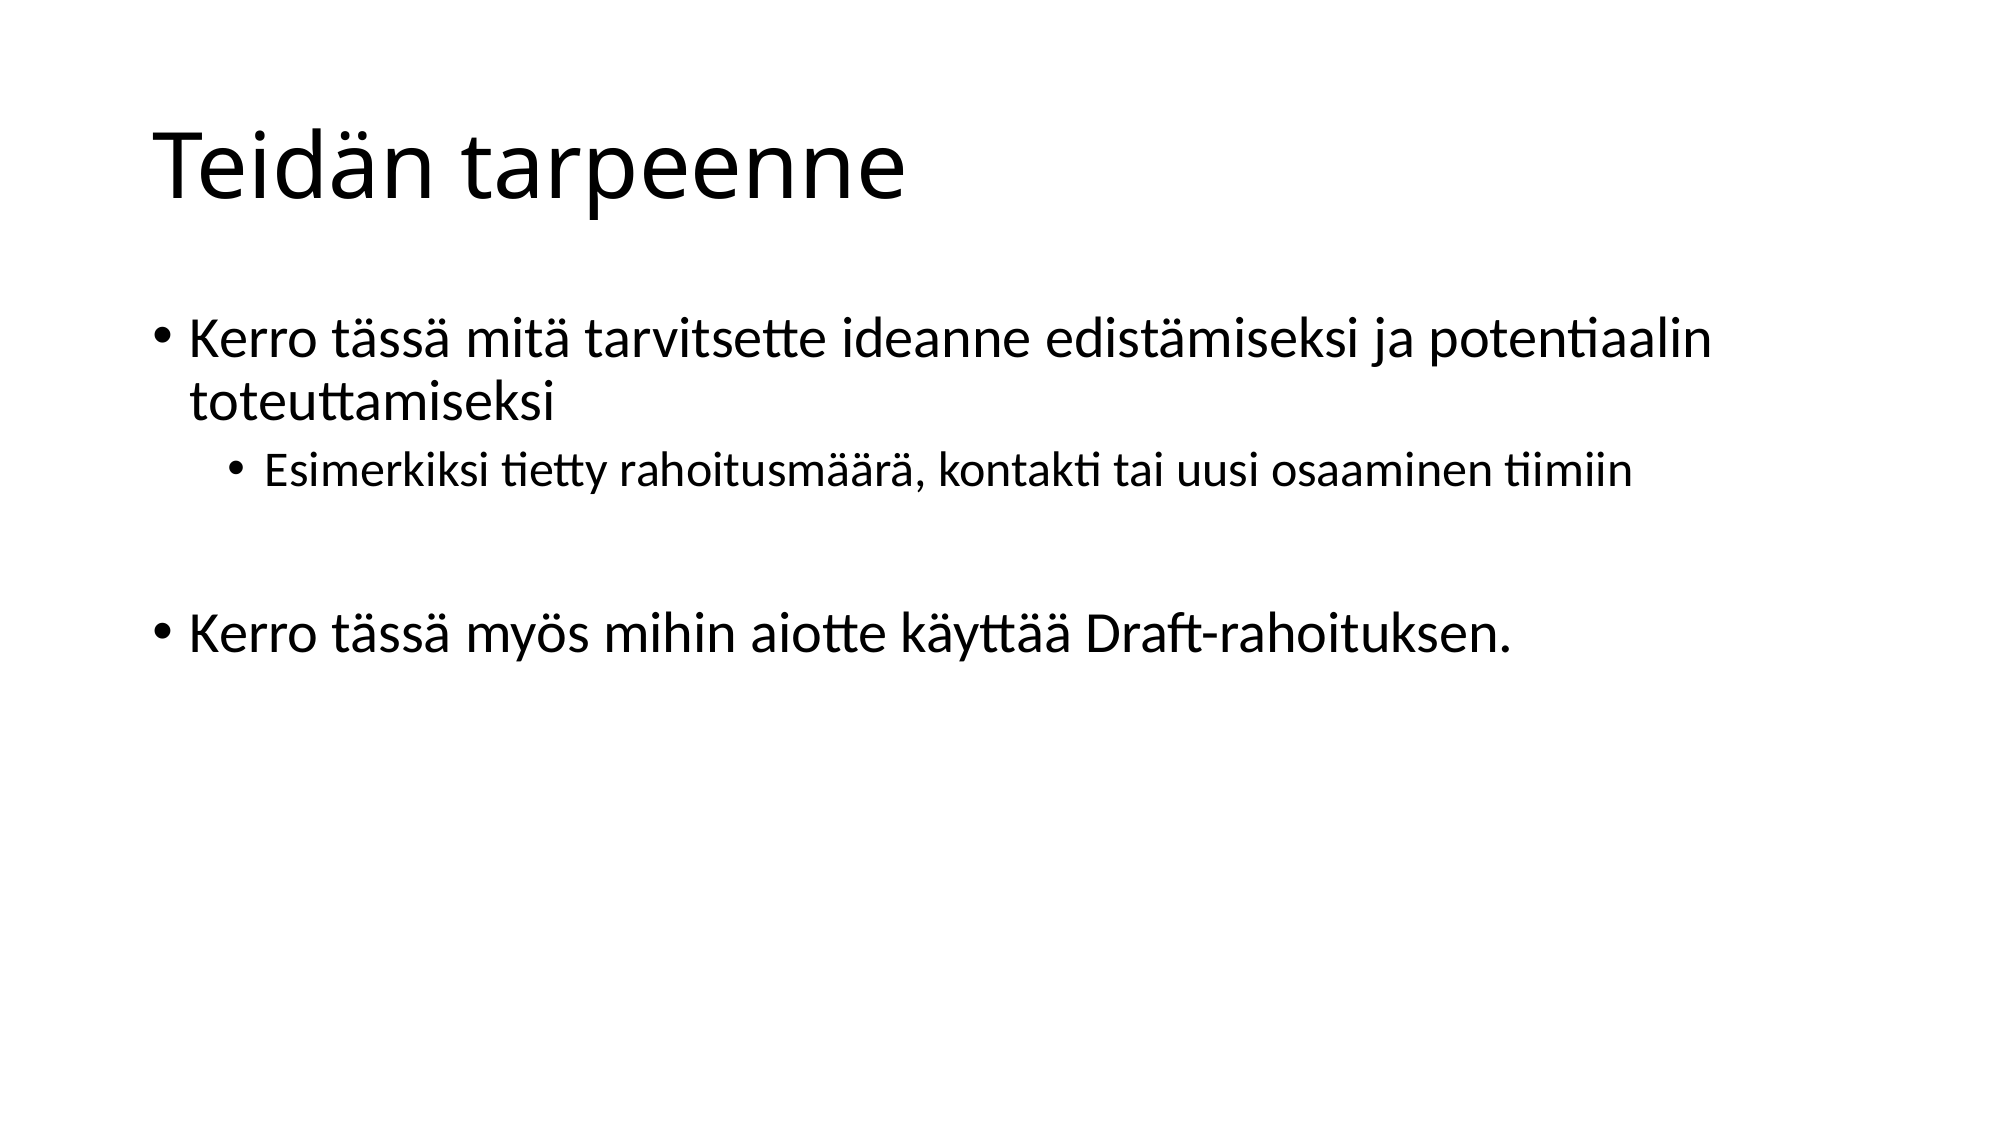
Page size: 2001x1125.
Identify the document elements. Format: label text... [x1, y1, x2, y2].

title Teidän tarpeenne [137, 59, 1863, 278]
list Kerro tässä mitä tarvitsette ideanne edistämiseksi ja potentiaalin toteuttamiseksi Esimerkiksi tietty rahoitusmäärä, kontakti tai uusi osaaminen tiimiin Kerro tässä myös mihin aiotte käyttää Draft-rahoituksen. [137, 299, 1863, 1014]
